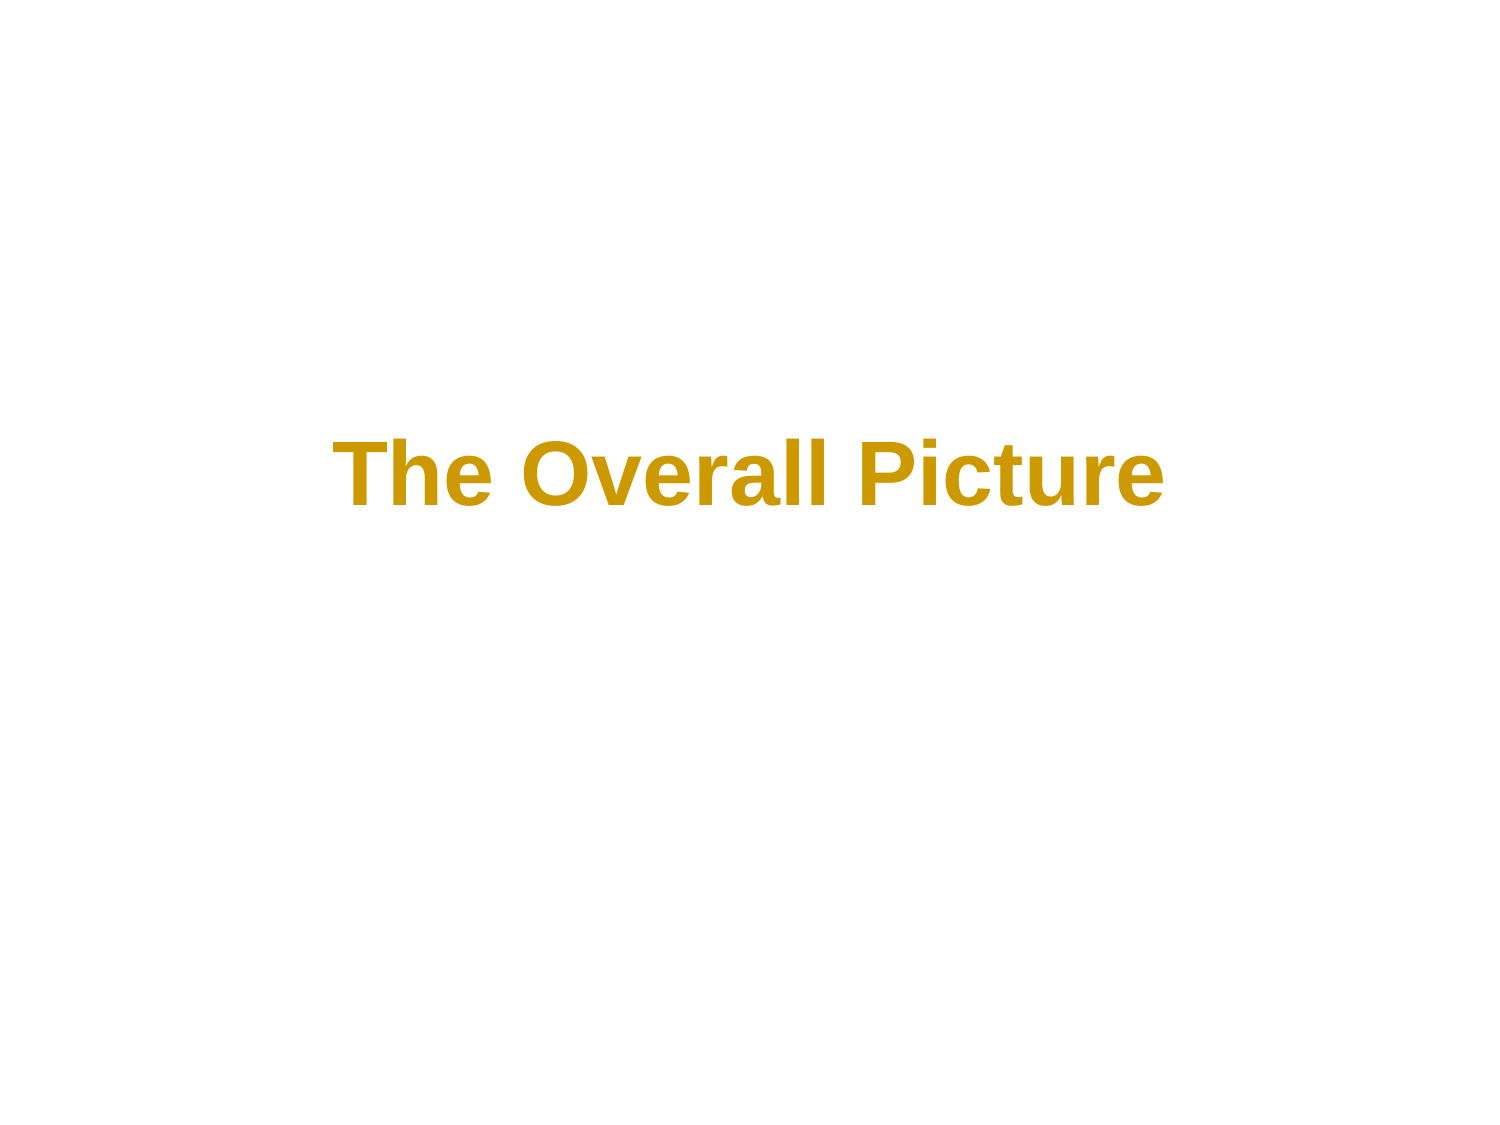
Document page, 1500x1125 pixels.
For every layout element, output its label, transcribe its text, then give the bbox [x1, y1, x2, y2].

title The Overall Picture [112, 375, 1388, 563]
